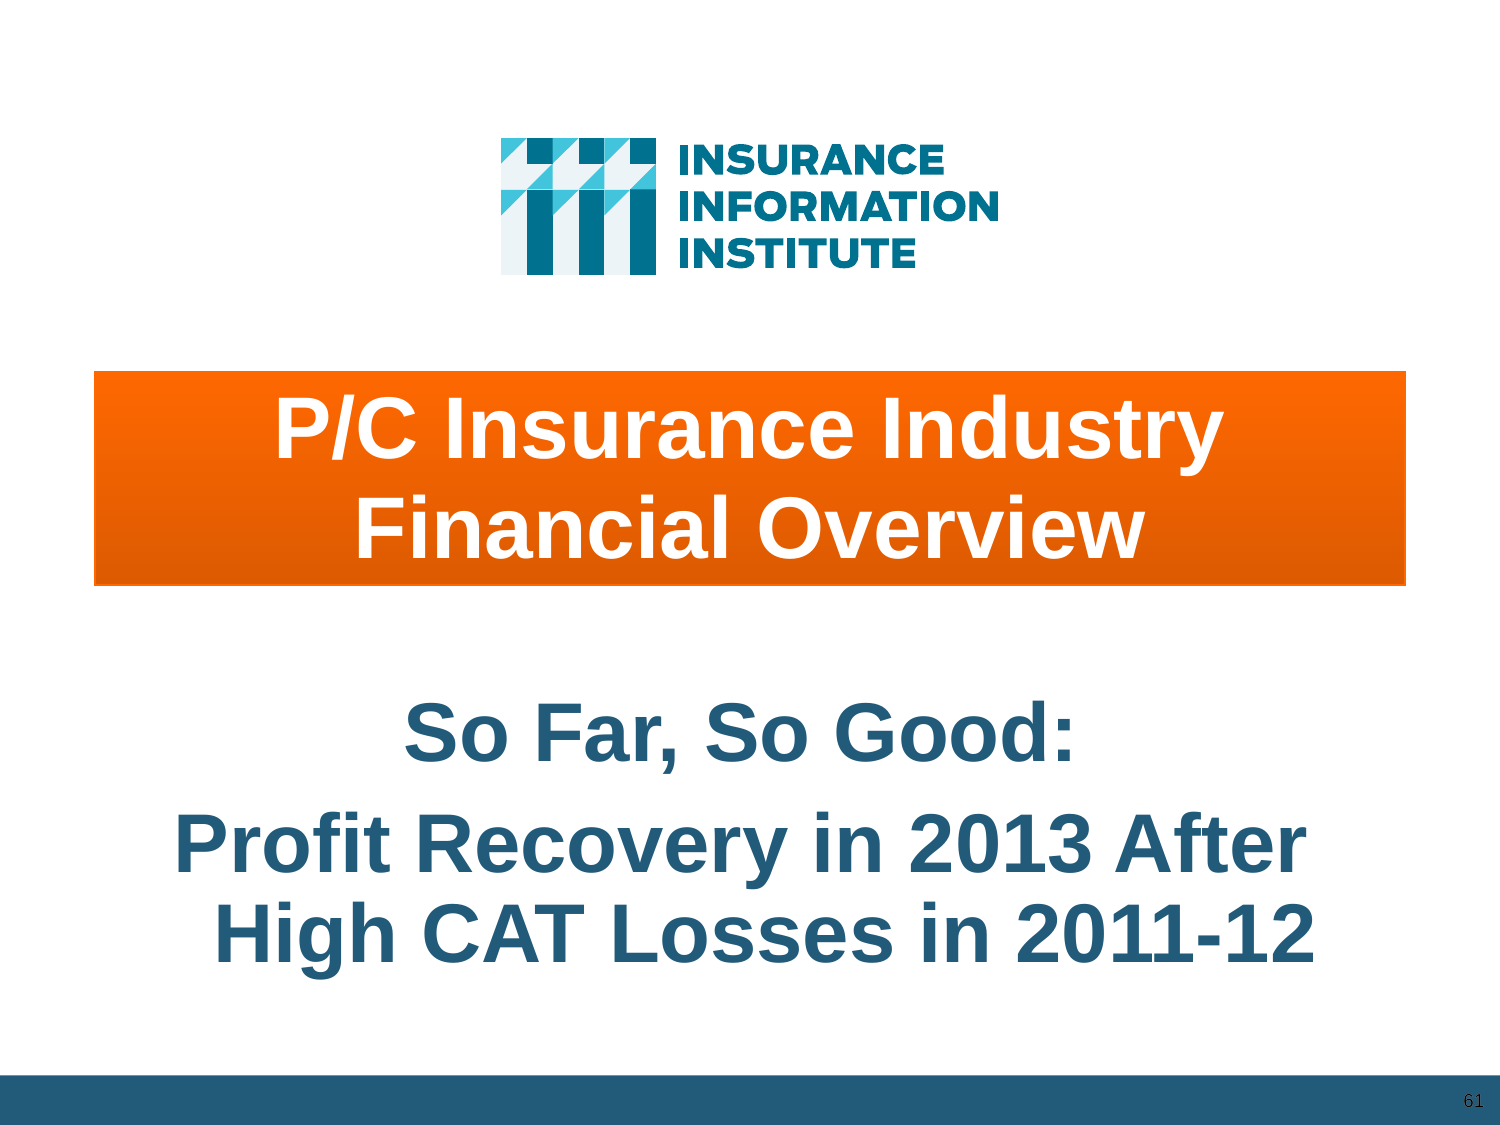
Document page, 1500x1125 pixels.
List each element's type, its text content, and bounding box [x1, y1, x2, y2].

text_box P/C Insurance Industry Financial Overview [95, 372, 1405, 585]
picture [500, 137, 998, 275]
slide_number 61 [1410, 1091, 1485, 1112]
text_box [0, 1075, 1500, 1125]
text_box So Far, So Good: Profit Recovery in 2013 After High CAT Losses in 2011-12 [134, 682, 1348, 988]
